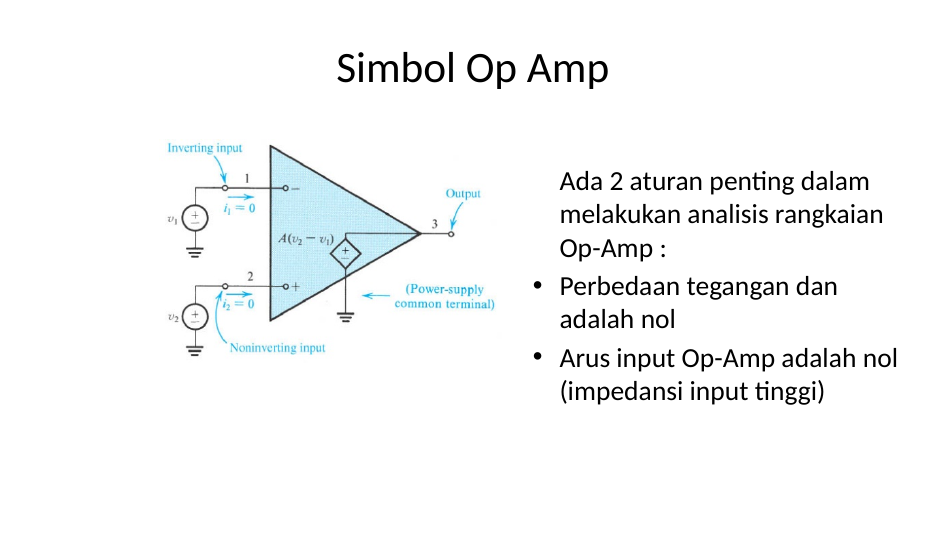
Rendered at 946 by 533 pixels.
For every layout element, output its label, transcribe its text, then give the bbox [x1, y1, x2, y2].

text_box Simbol Op Amp [153, 20, 793, 110]
picture [158, 139, 503, 363]
